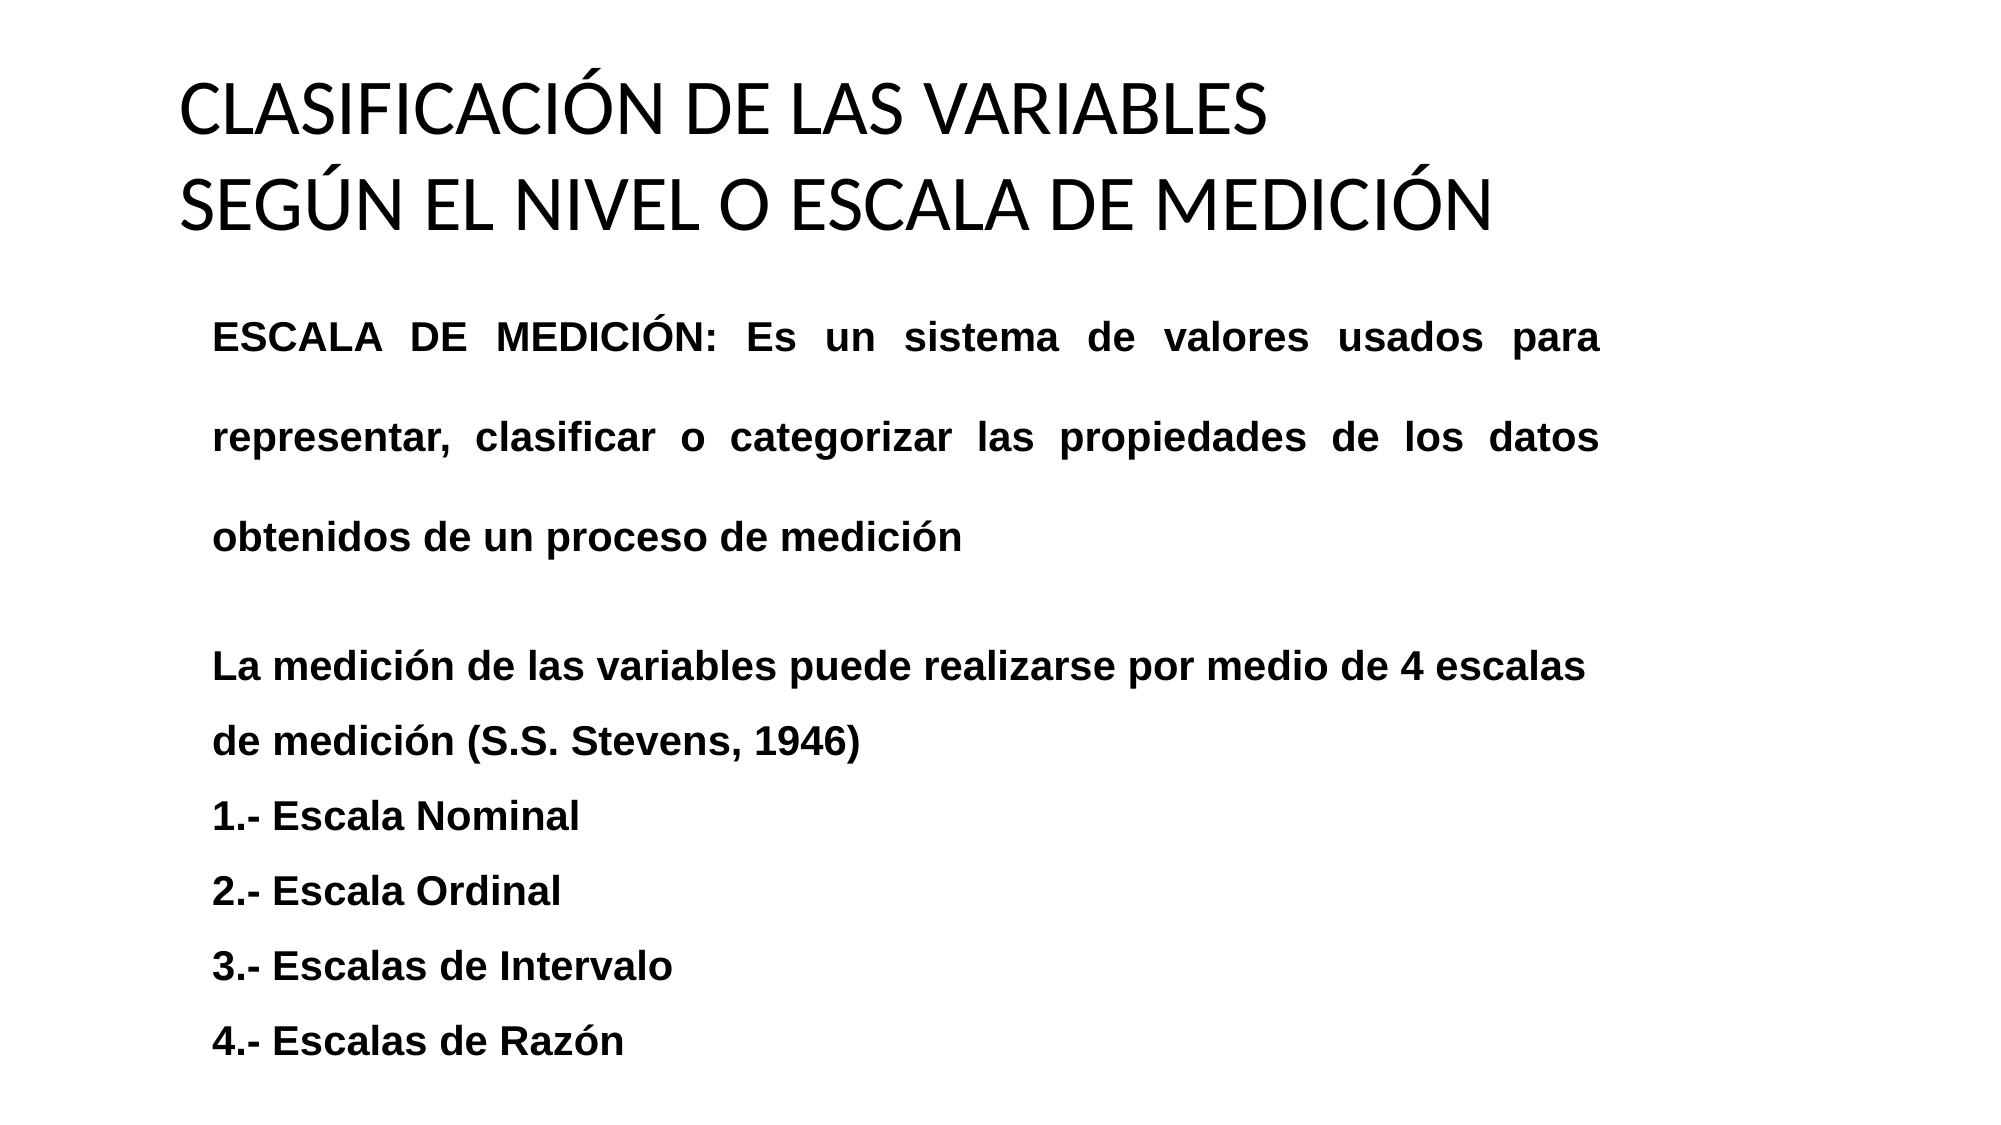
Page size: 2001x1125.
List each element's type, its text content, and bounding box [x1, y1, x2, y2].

text_box La medición de las variables puede realizarse por medio de 4 escalas de medición (S.S. Stevens, 1946) 1.- Escala Nominal 2.- Escala Ordinal 3.- Escalas de Intervalo 4.- Escalas de Razón [197, 606, 1627, 1072]
text_box ESCALA DE MEDICIÓN: Es un sistema de valores usados para representar, clasificar o categorizar las propiedades de los datos obtenidos de un proceso de medición [197, 254, 1616, 567]
text_box CLASIFICACIÓN DE LAS VARIABLES SEGÚN EL NIVEL O ESCALA DE MEDICIÓN [164, 48, 1863, 254]
